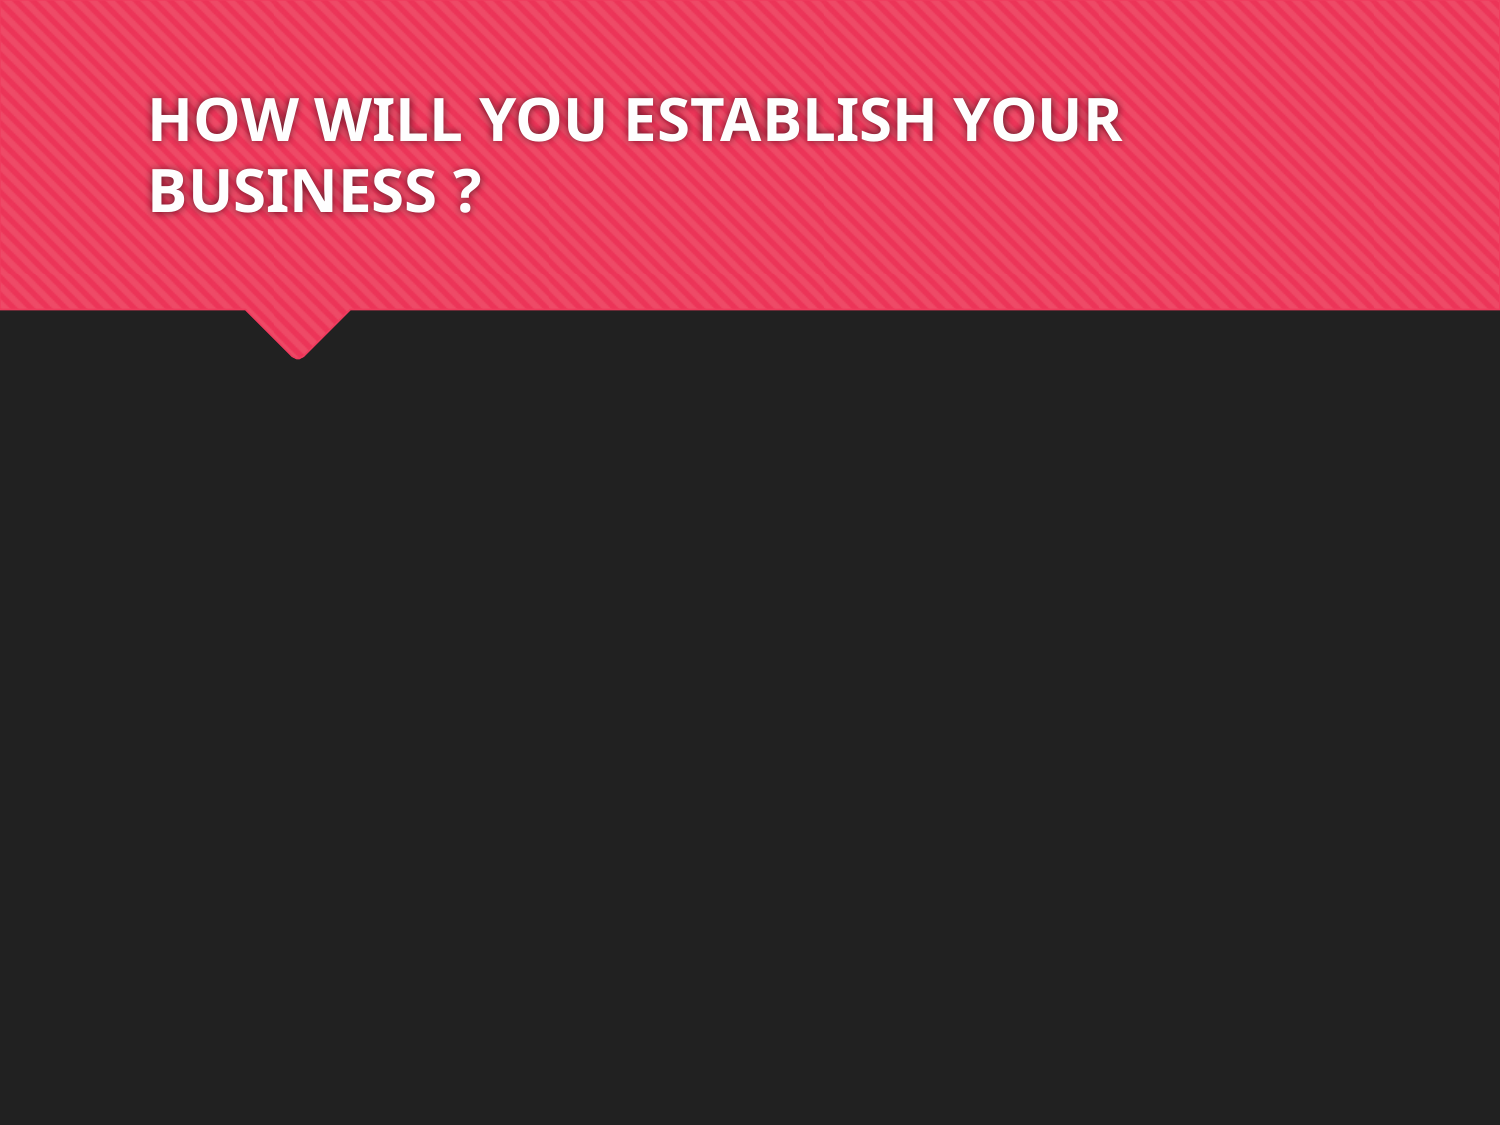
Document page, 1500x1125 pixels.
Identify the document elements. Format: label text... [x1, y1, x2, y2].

title HOW WILL YOU ESTABLISH YOUR BUSINESS ? [132, 73, 1368, 233]
